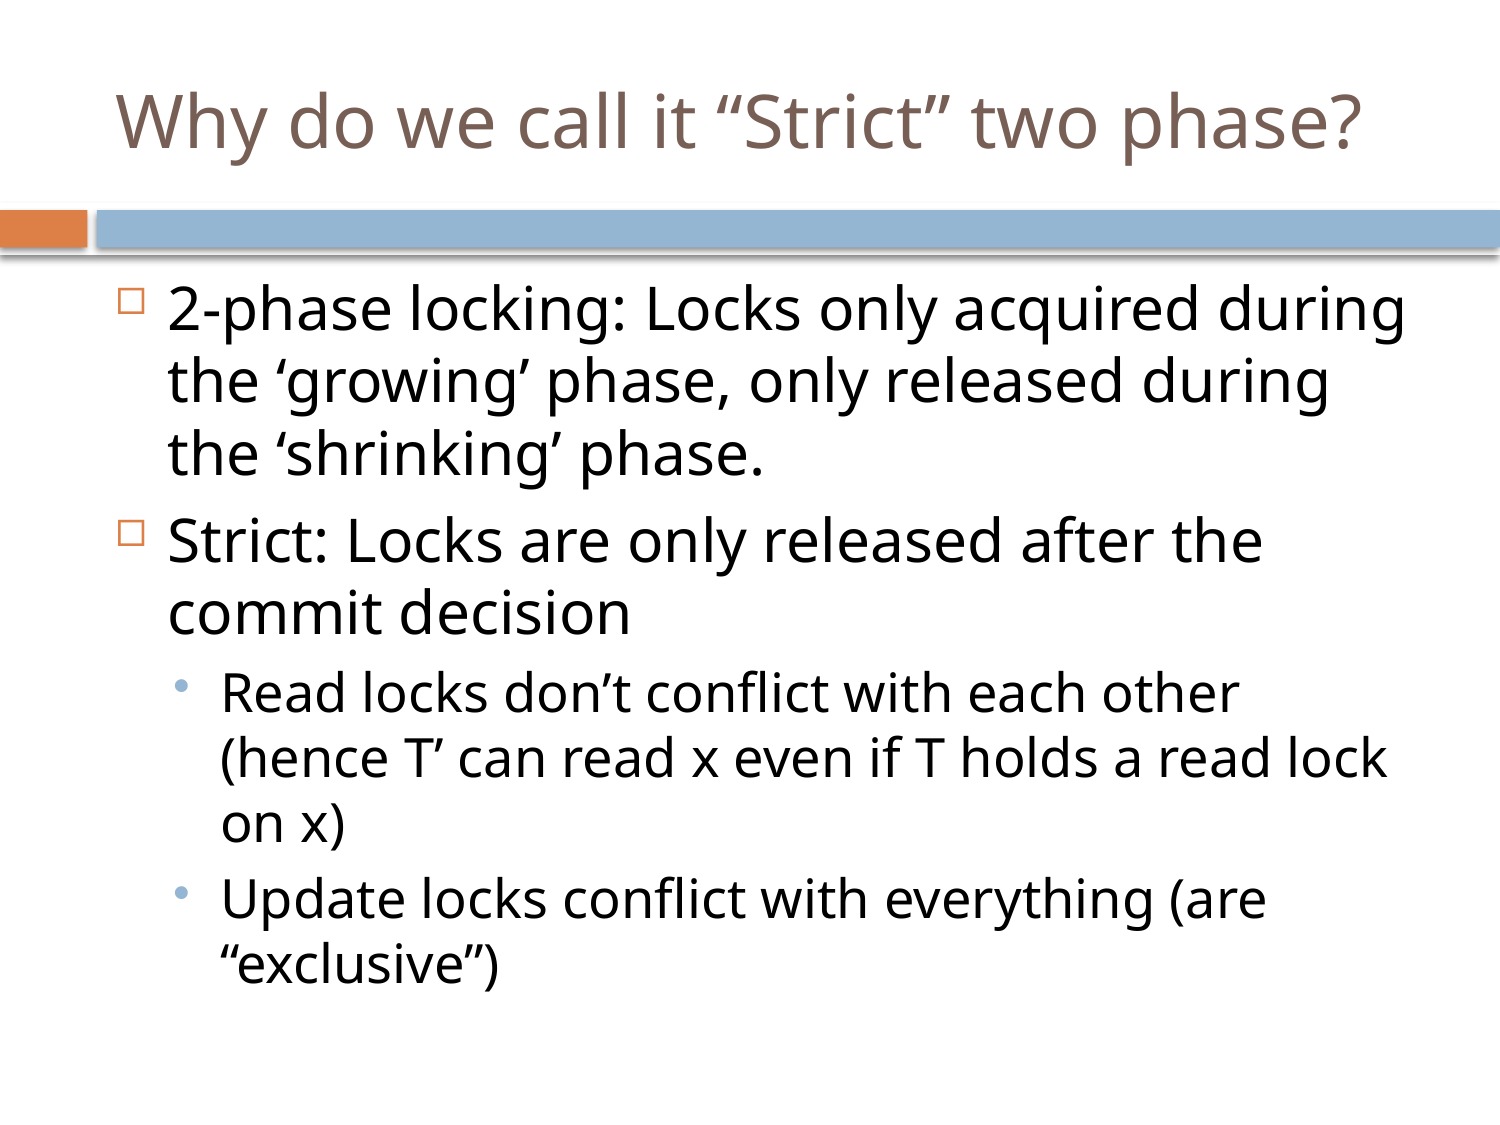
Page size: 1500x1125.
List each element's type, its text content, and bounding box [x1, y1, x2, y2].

title Why do we call it “Strict” two phase? [100, 37, 1438, 200]
list 2-phase locking: Locks only acquired during the ‘growing’ phase, only released during the ‘shrinking’ phase. Strict: Locks are only released after the commit decision Read locks don’t conflict with each other (hence T’ can read x even if T holds a read lock on x) Update locks conflict with everything (are “exclusive”) [100, 262, 1438, 1005]
